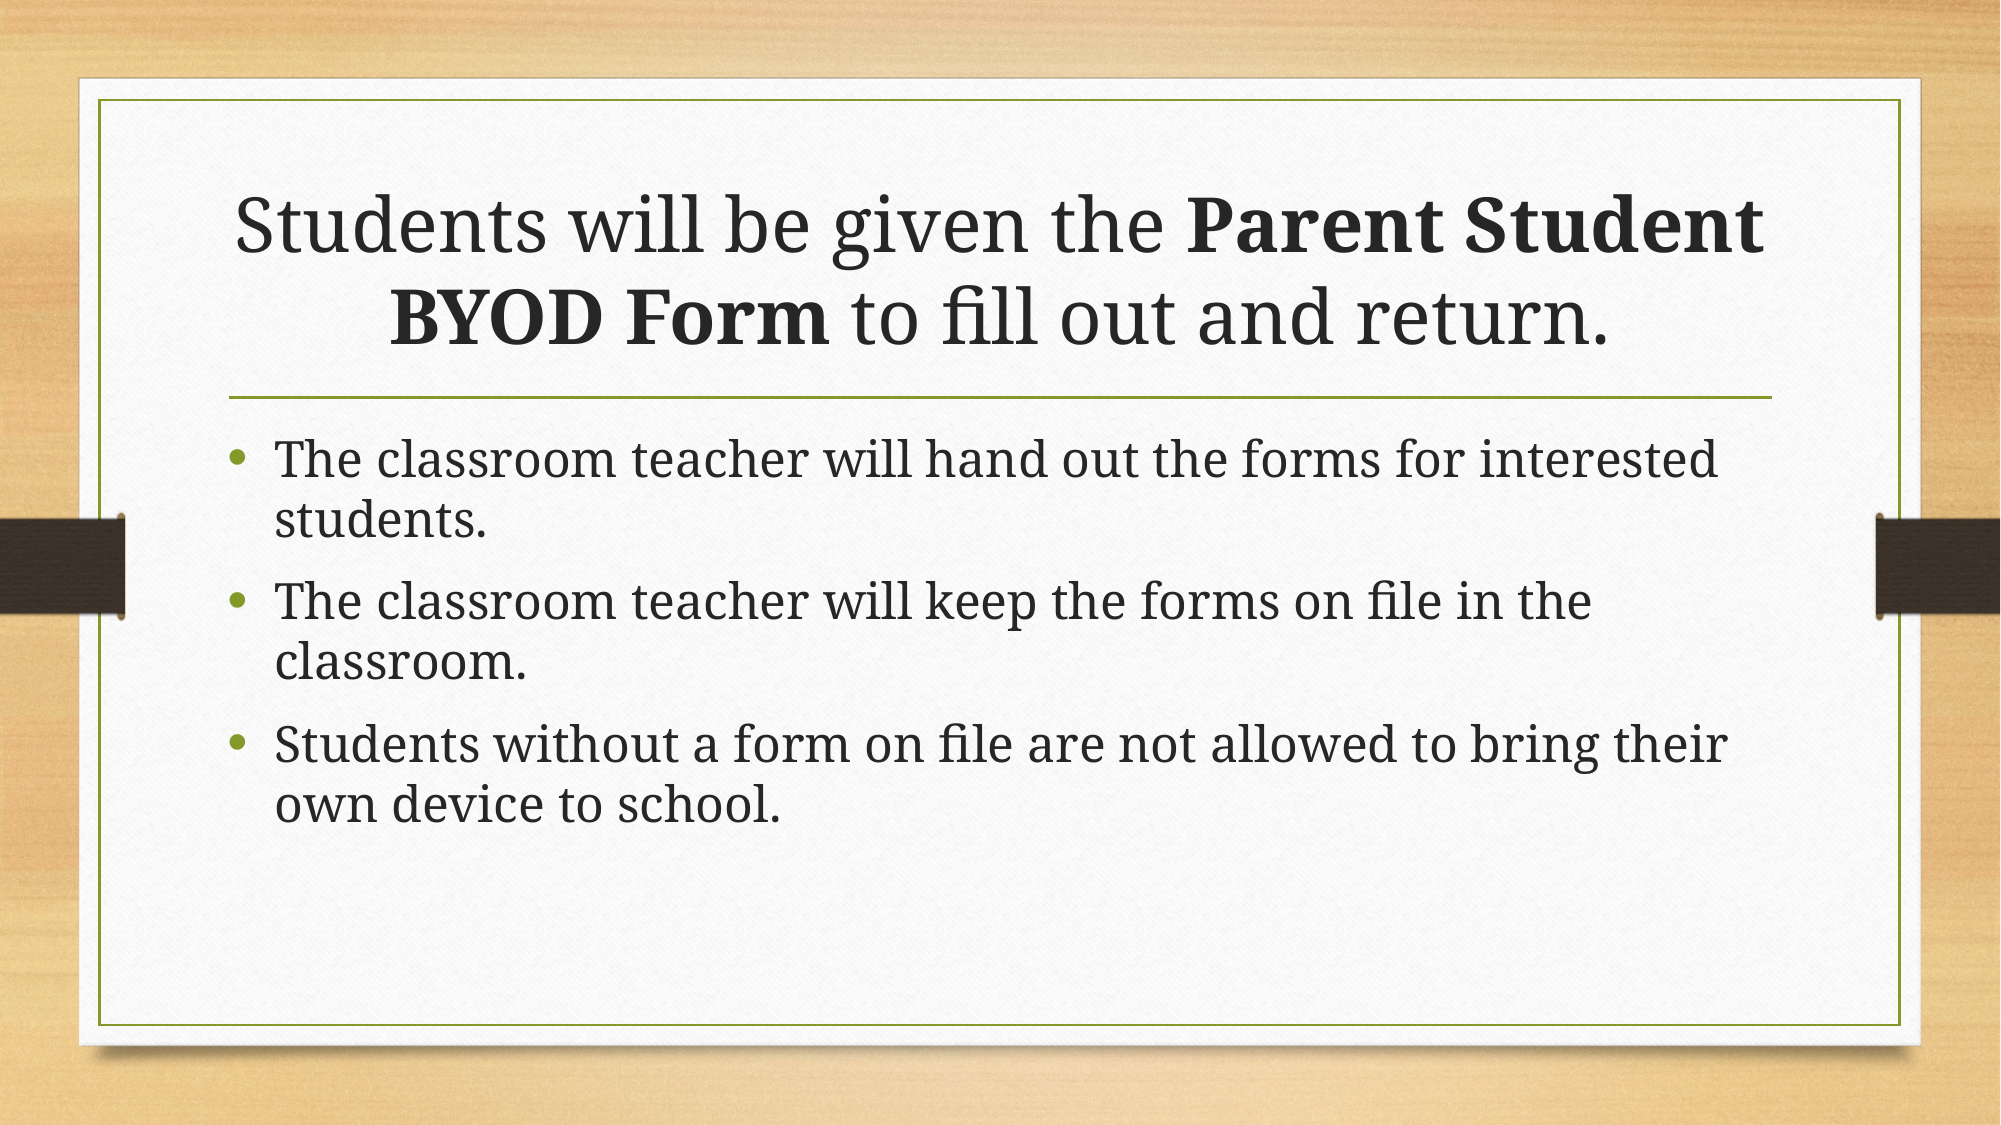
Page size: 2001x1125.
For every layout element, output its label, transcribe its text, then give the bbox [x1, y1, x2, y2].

picture [0, 0, 2001, 1125]
list The classroom teacher will hand out the forms for interested students. The classroom teacher will keep the forms on file in the classroom. Students without a form on file are not allowed to bring their own device to school. [212, 419, 1788, 964]
title Students will be given the Parent Student BYOD Form to fill out and return. [212, 161, 1788, 375]
